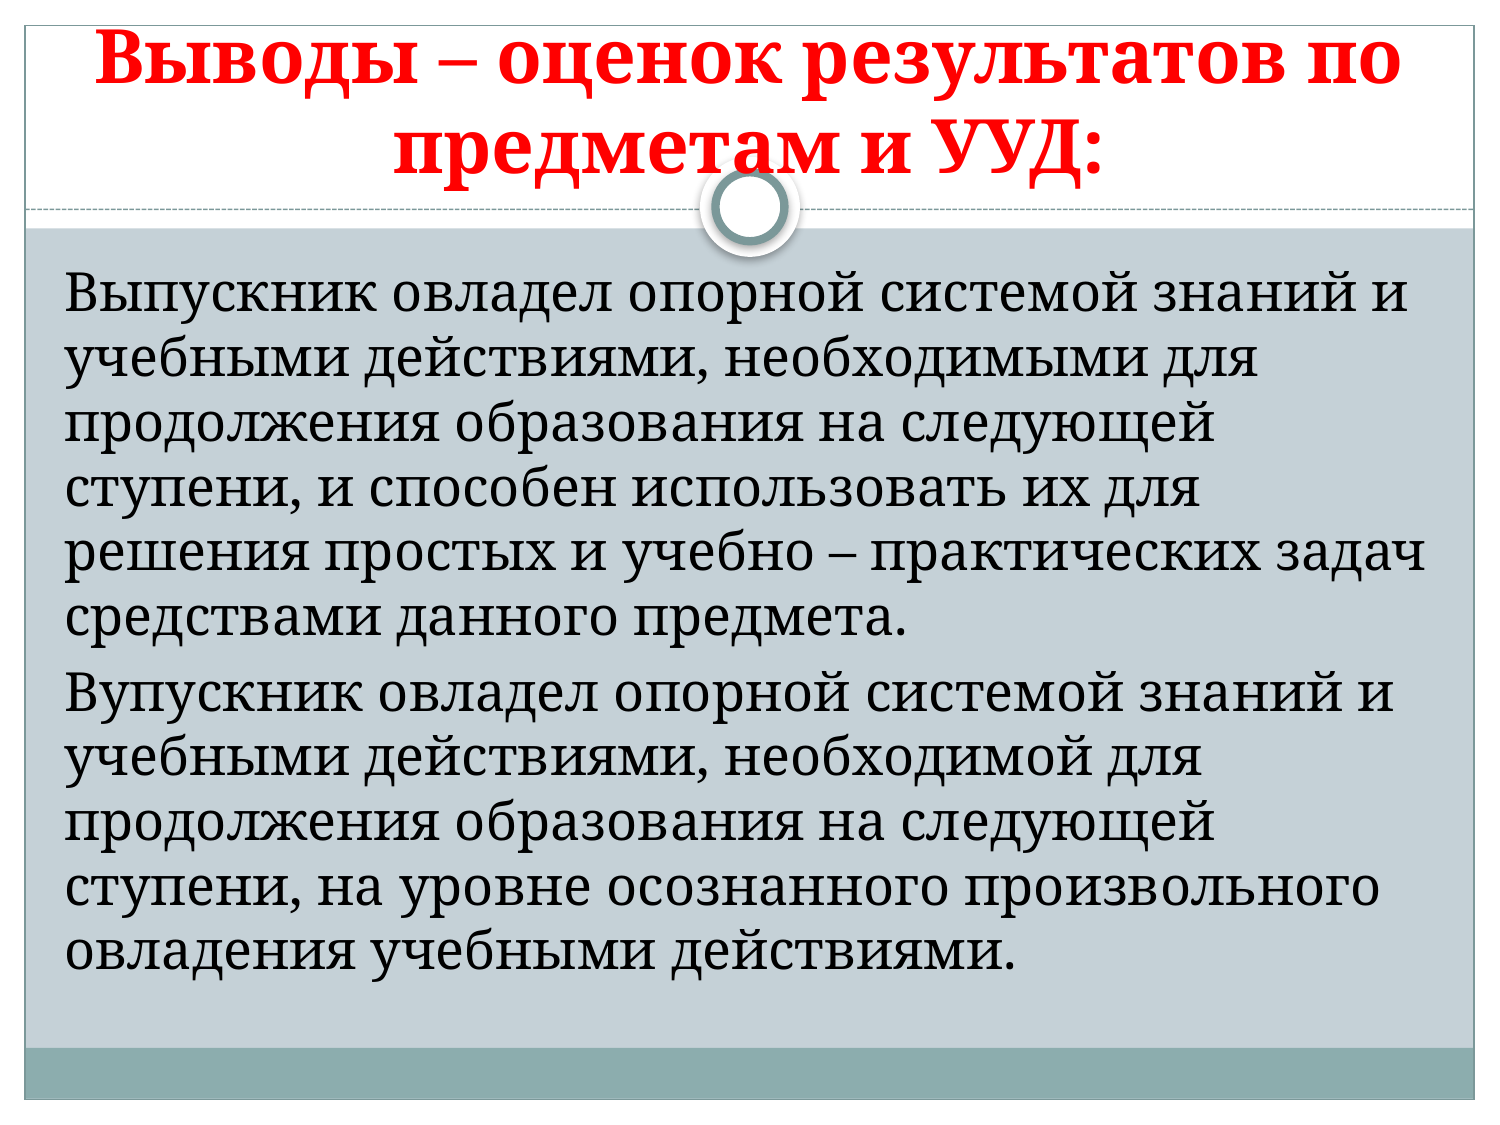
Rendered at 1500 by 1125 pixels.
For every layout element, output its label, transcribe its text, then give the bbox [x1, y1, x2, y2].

title Выводы – оценок результатов по предметам и УУД: [49, 19, 1450, 197]
list Выпускник овладел опорной системой знаний и учебными действиями, необходимыми для продолжения образования на следующей ступени, и способен использовать их для решения простых и учебно – практических задач средствами данного предмета. Вупускник овладел опорной системой знаний и учебными действиями, необходимой для продолжения образования на следующей ступени, на уровне осознанного произвольного овладения учебными действиями. [49, 250, 1445, 1001]
